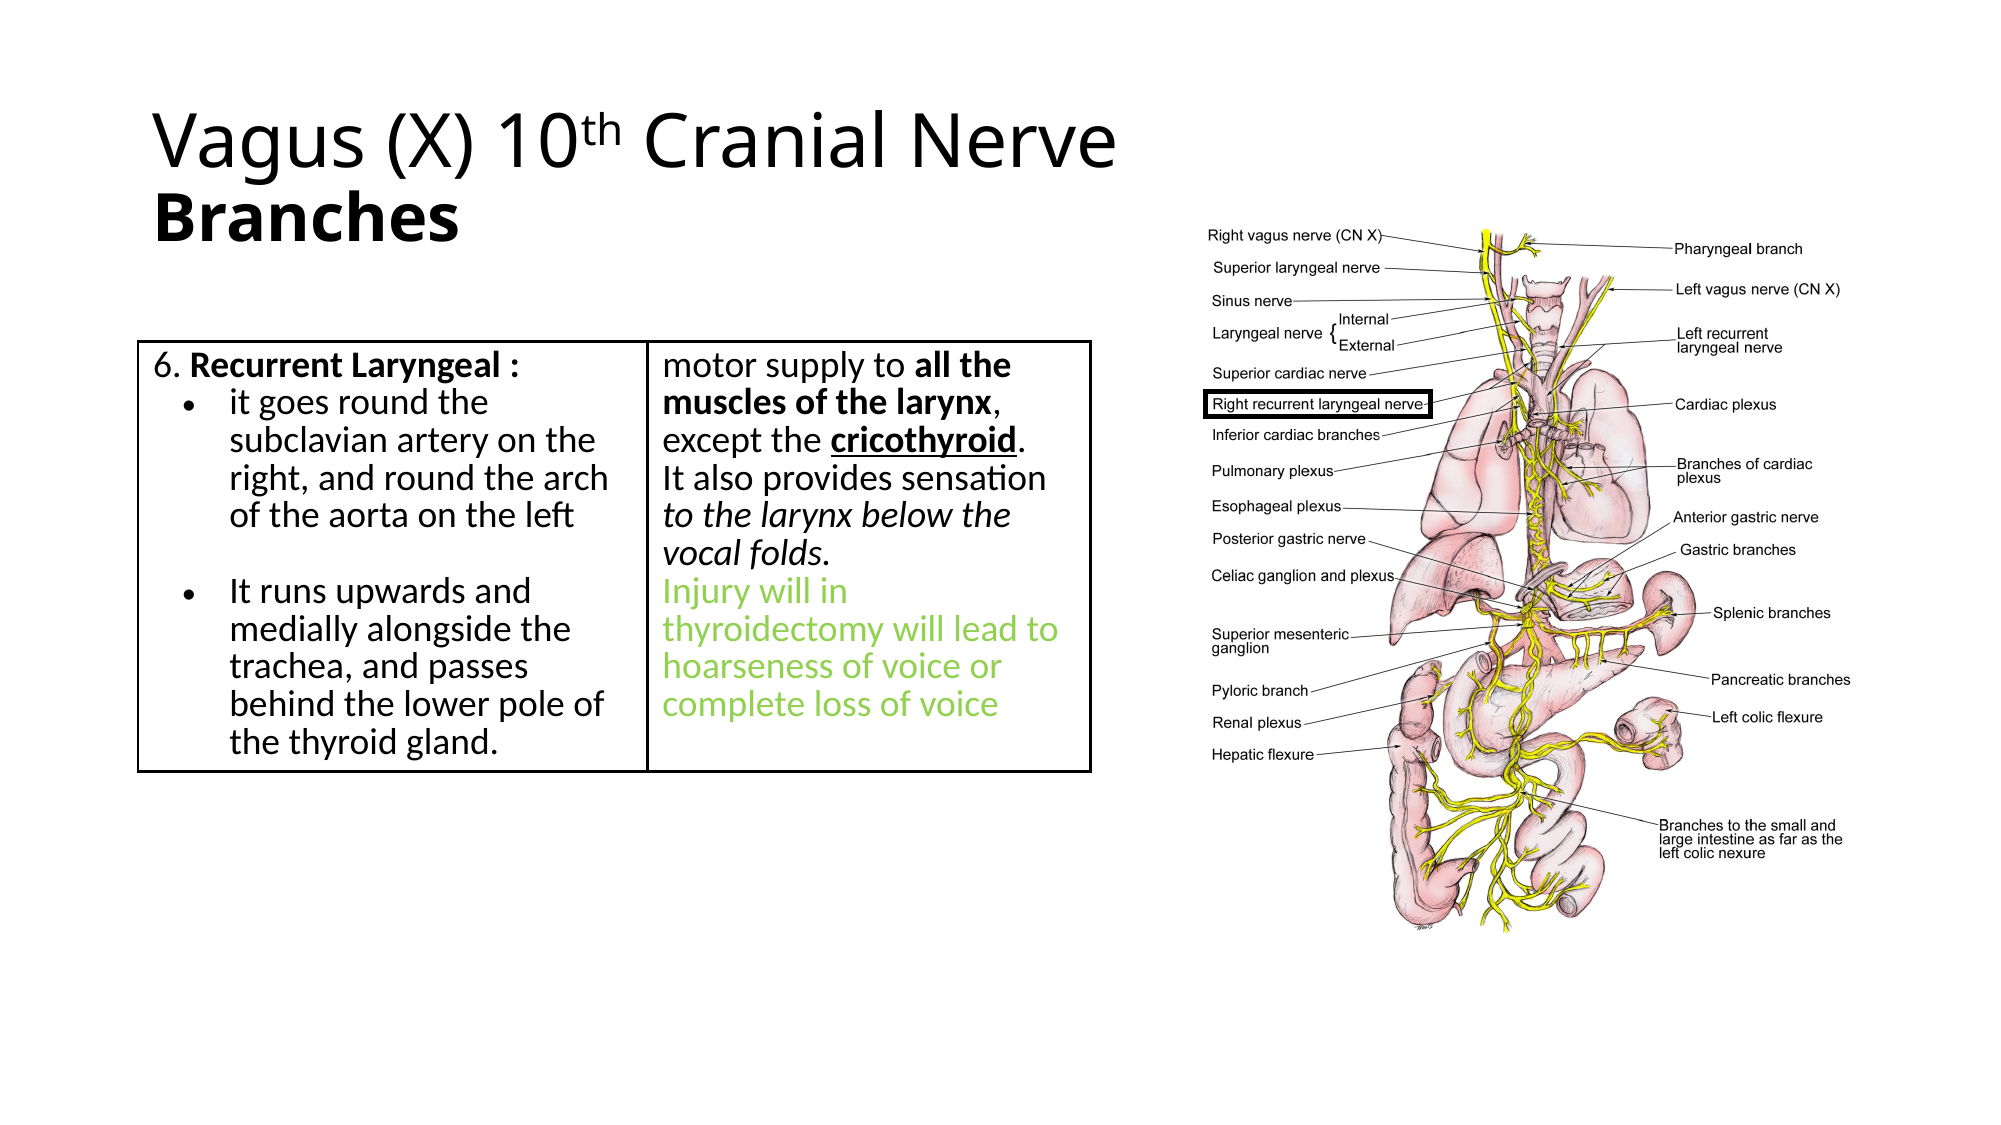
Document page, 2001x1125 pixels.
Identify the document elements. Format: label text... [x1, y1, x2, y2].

table_header motor supply to all the muscles of the larynx, except the cricothyroid. It also provides sensation to the larynx below the vocal folds. Injury will in thyroidectomy will lead to hoarseness of voice or complete loss of voice [649, 343, 1089, 770]
text_box Vagus (X) 10th Cranial Nerve Branches [138, 95, 1839, 296]
table_header 6. Recurrent Laryngeal : it goes round the subclavian artery on the right, and round the arch of the aorta on the left It runs upwards and medially alongside the trachea, and passes behind the lower pole of the thyroid gland. [139, 343, 646, 770]
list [1198, 211, 1861, 942]
